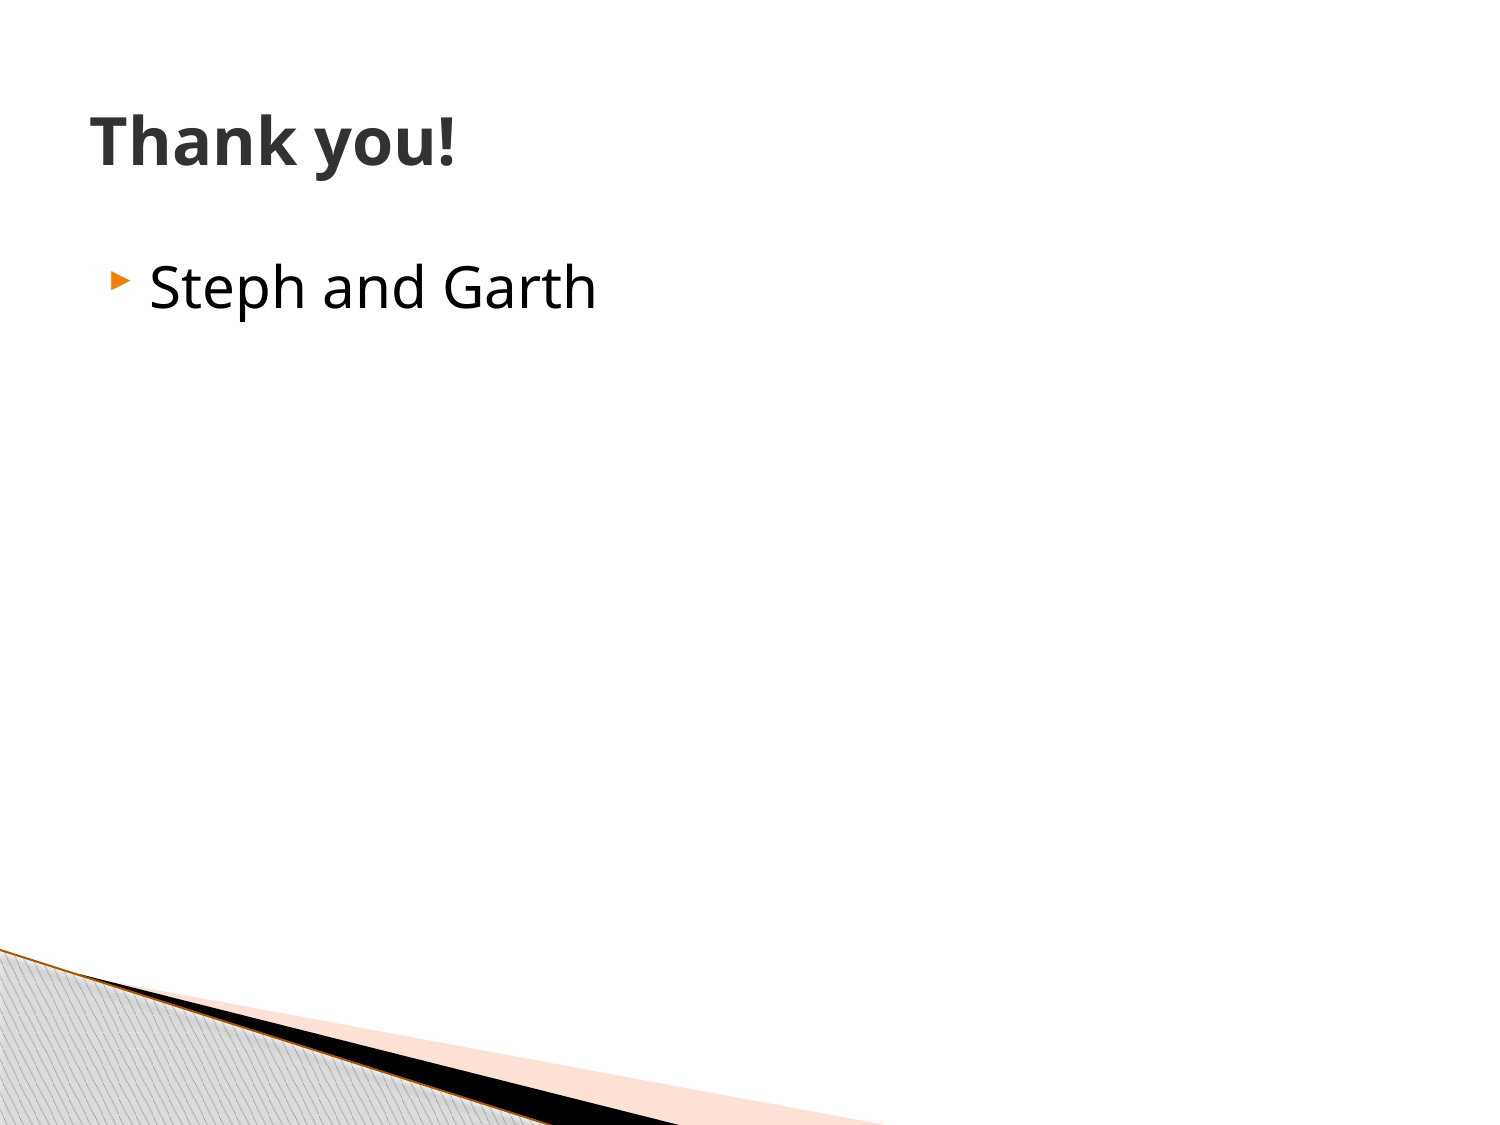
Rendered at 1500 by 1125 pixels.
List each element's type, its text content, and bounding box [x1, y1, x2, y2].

list Steph and Garth [74, 242, 1426, 986]
title Thank you! [75, 45, 1425, 233]
